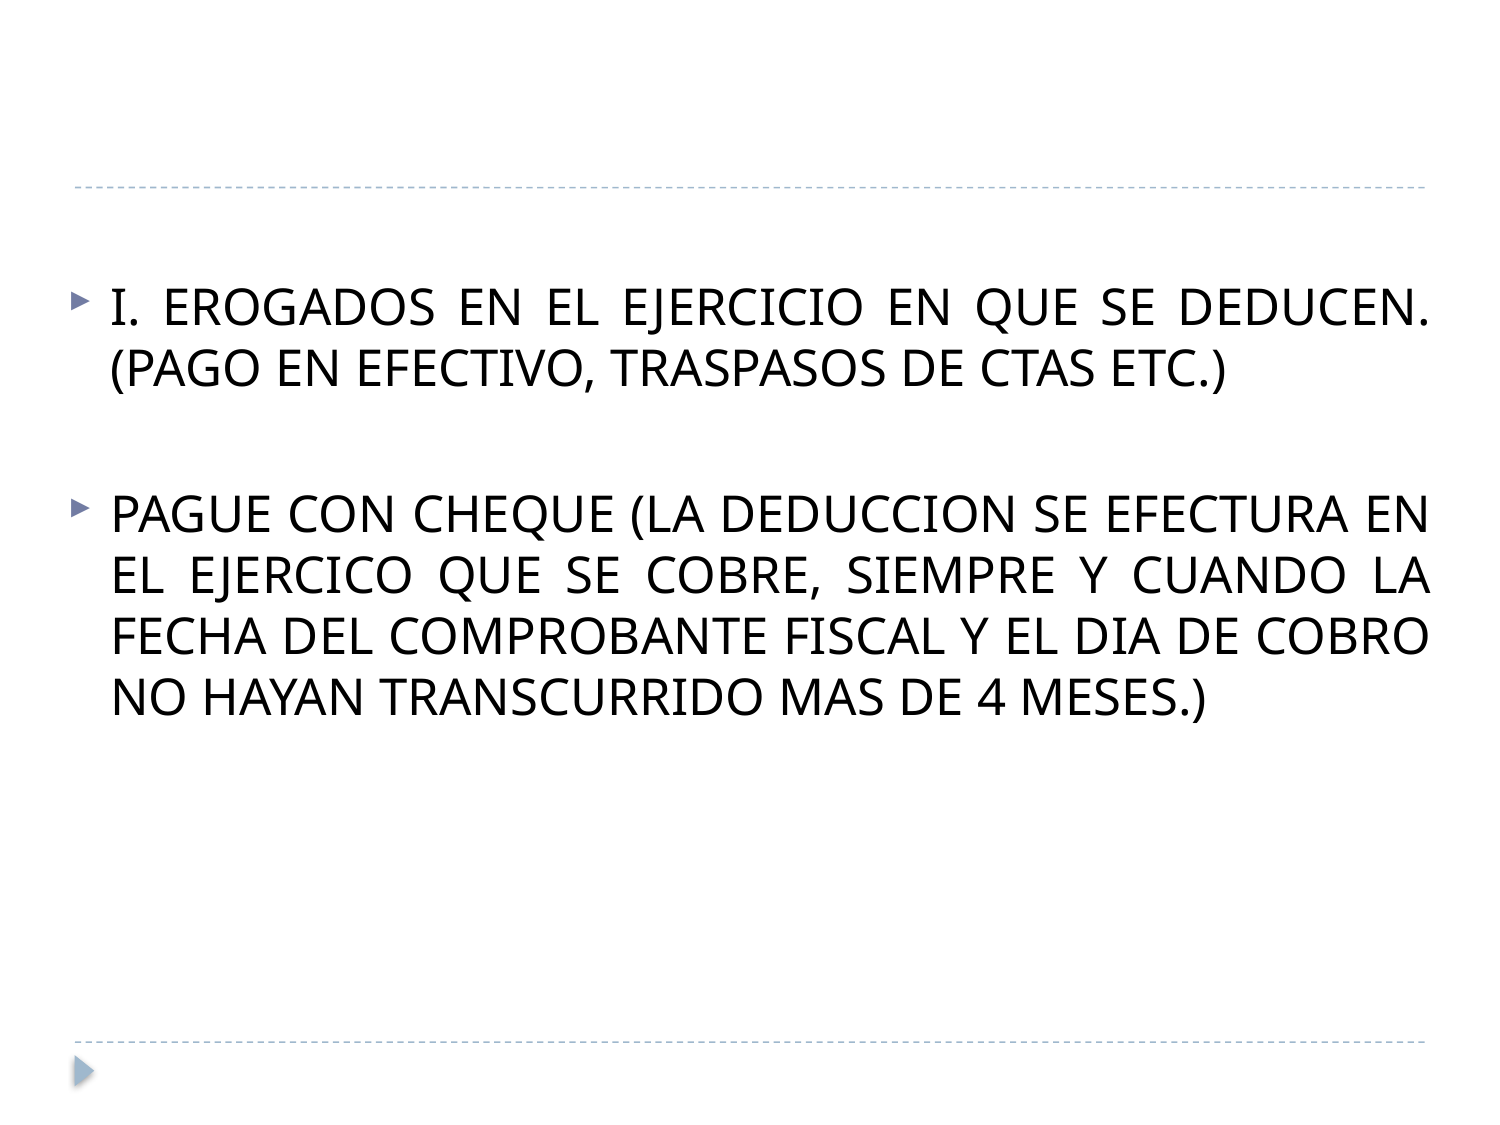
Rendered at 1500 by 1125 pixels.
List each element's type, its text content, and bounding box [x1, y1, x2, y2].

list I. EROGADOS EN EL EJERCICIO EN QUE SE DEDUCEN. (PAGO EN EFECTIVO, TRASPASOS DE CTAS ETC.) PAGUE CON CHEQUE (LA DEDUCCION SE EFECTURA EN EL EJERCICO QUE SE COBRE, SIEMPRE Y CUANDO LA FECHA DEL COMPROBANTE FISCAL Y EL DIA DE COBRO NO HAYAN TRANSCURRIDO MAS DE 4 MESES.) [53, 267, 1447, 823]
